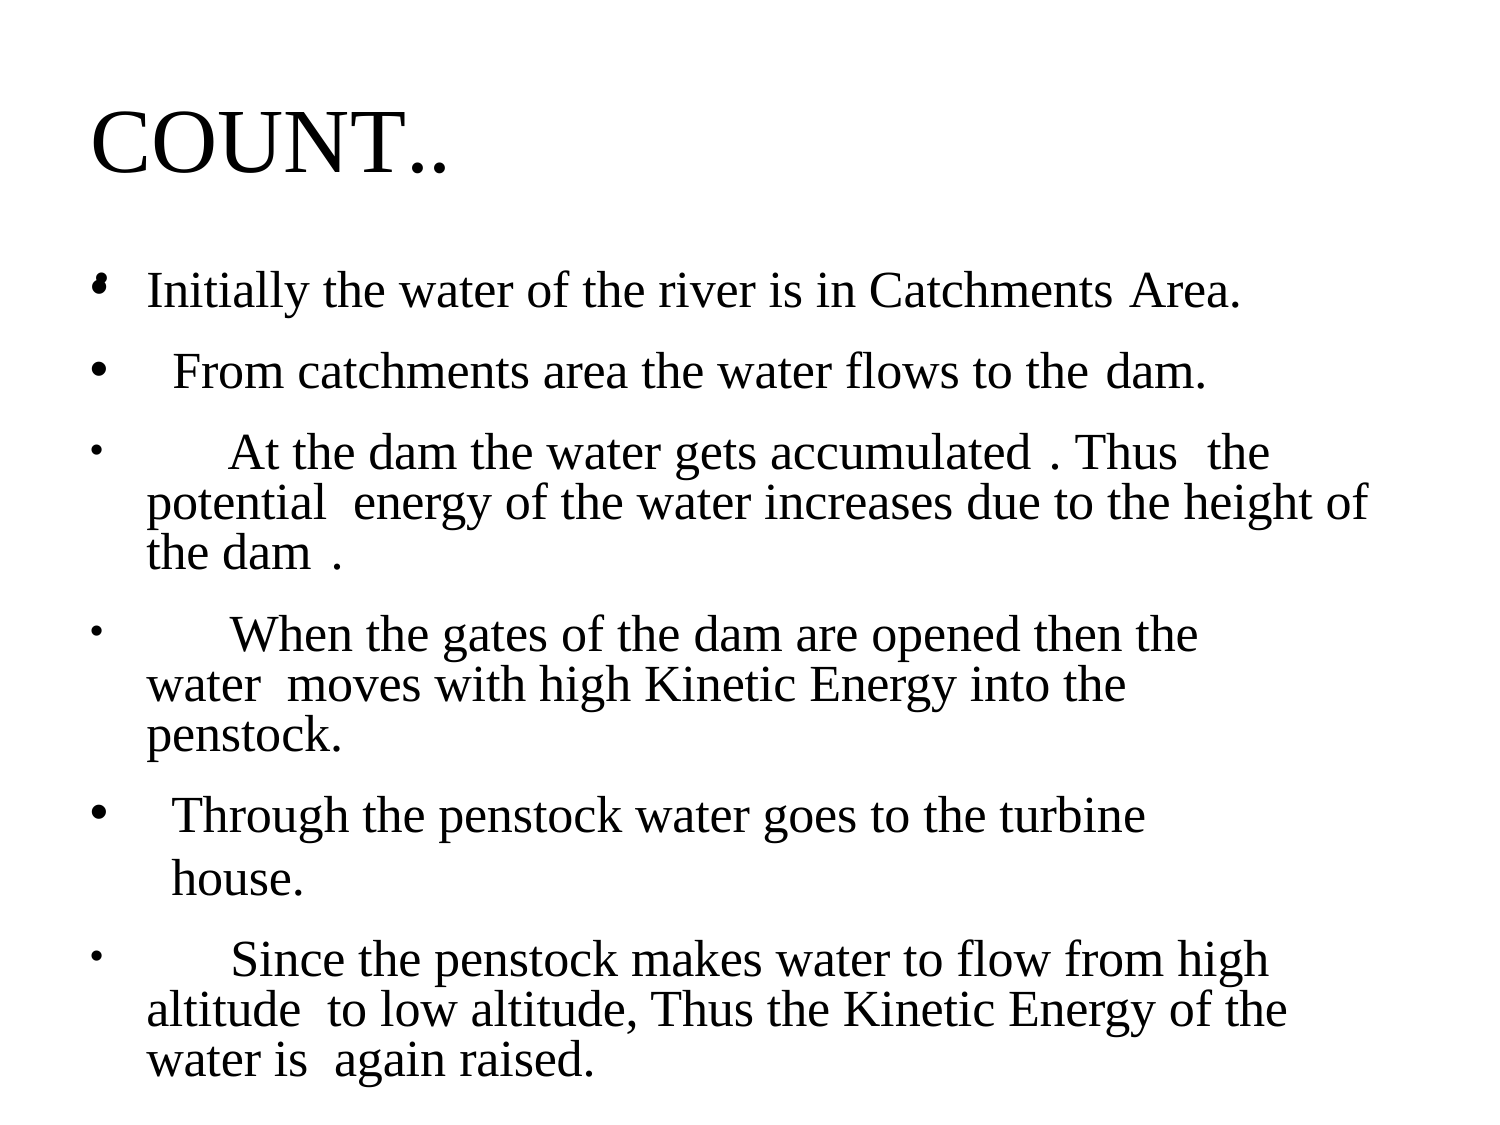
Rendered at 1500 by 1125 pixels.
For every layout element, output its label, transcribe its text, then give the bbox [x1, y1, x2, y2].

text_box Initially the water of the river is in Catchments Area. From catchments area the water flows to the dam. At the dam the water gets accumulated . Thus the potential energy of the water increases due to the height of the dam . When the gates of the dam are opened then the water moves with high Kinetic Energy into the penstock. Through the penstock water goes to the turbine house. Since the penstock makes water to flow from high altitude to low altitude, Thus the Kinetic Energy of the water is again raised. [87, 234, 1410, 1087]
title COUNT... [87, 78, 471, 234]
